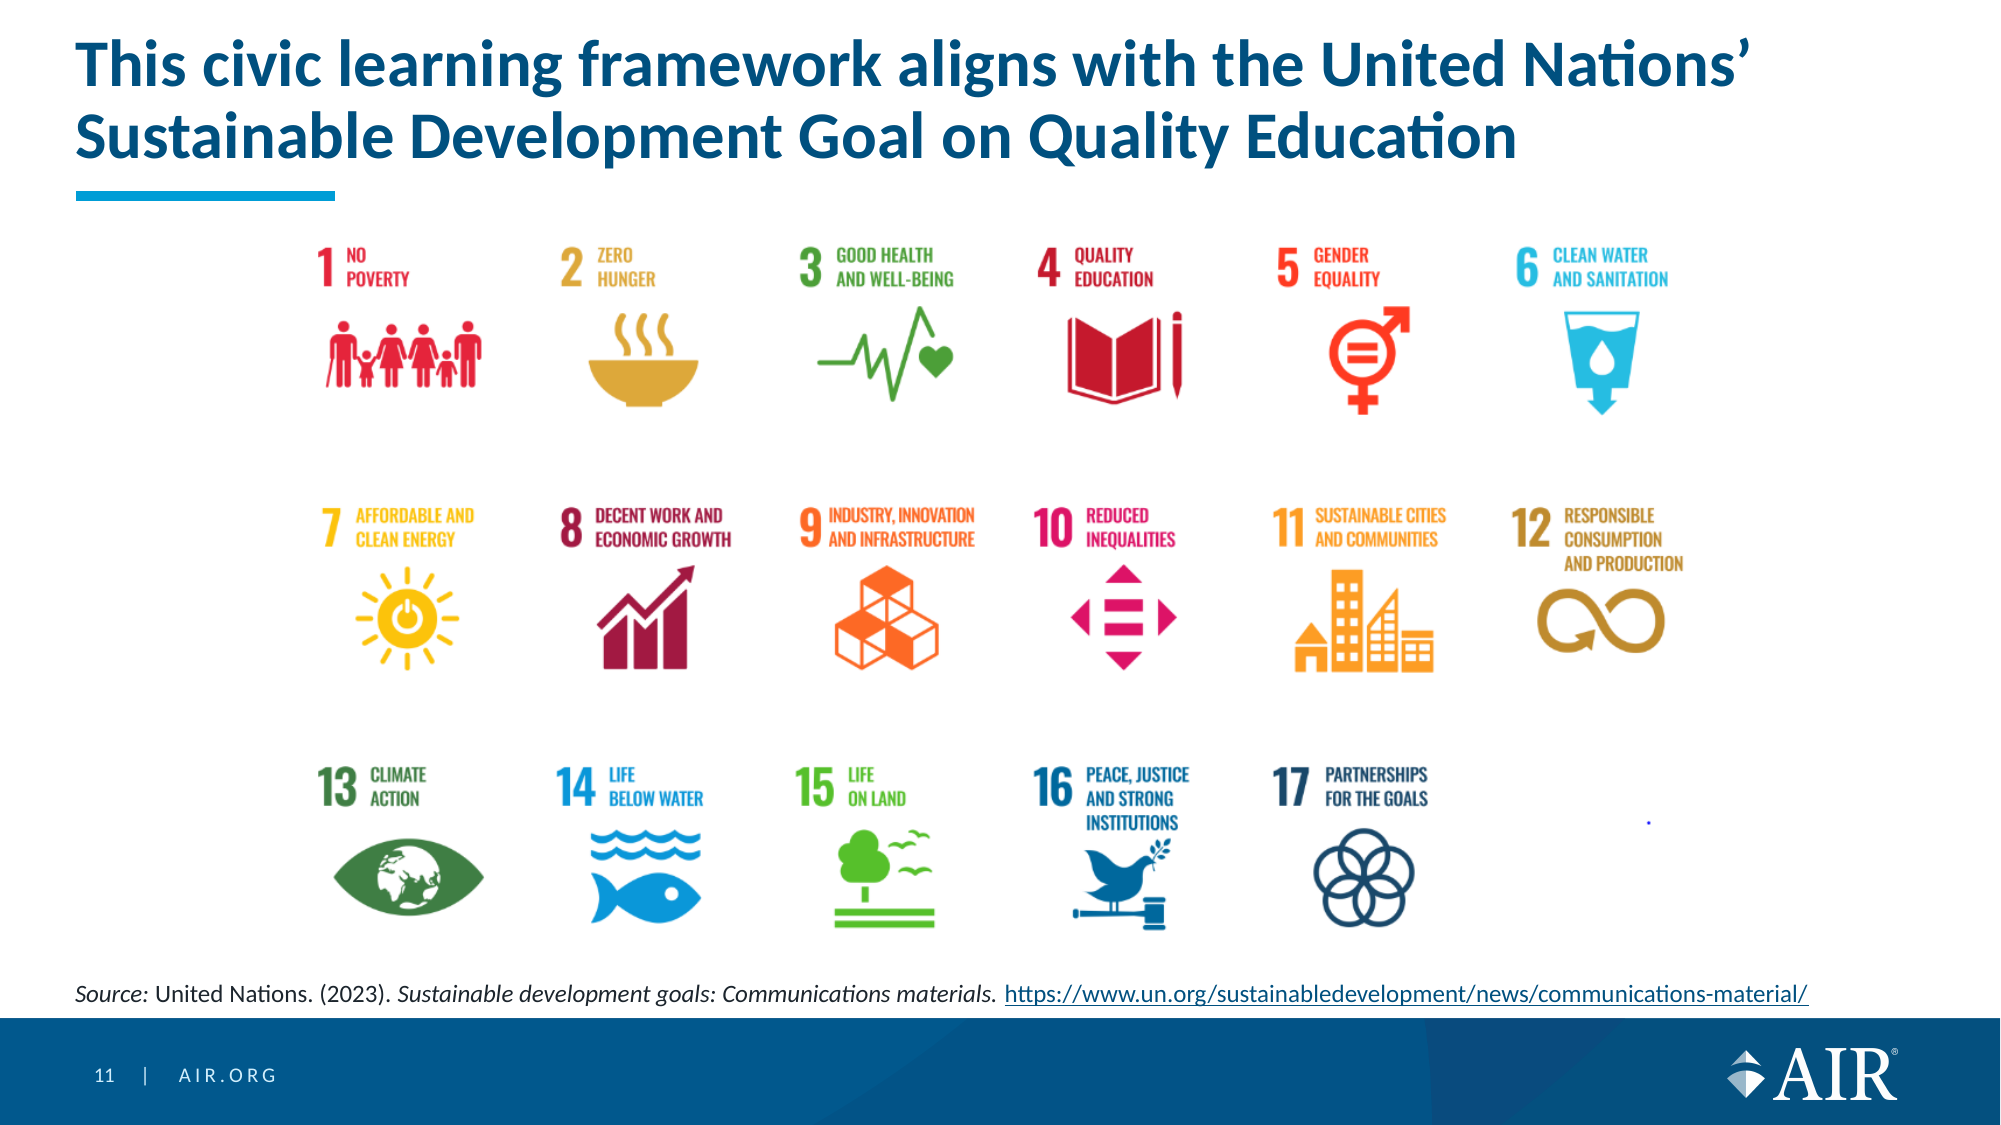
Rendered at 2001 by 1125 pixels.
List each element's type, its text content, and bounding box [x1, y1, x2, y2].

slide_number 11 [75, 1053, 115, 1094]
list Source: United Nations. (2023). Sustainable development goals: Communications materials. https://www.un.org/sustainabledevelopment/news/communications-material/ [75, 952, 1925, 1008]
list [275, 214, 1724, 953]
picture [0, 0, 2001, 1125]
title This civic learning framework aligns with the United Nations’ Sustainable Development Goal on Quality Education [75, 0, 1925, 173]
